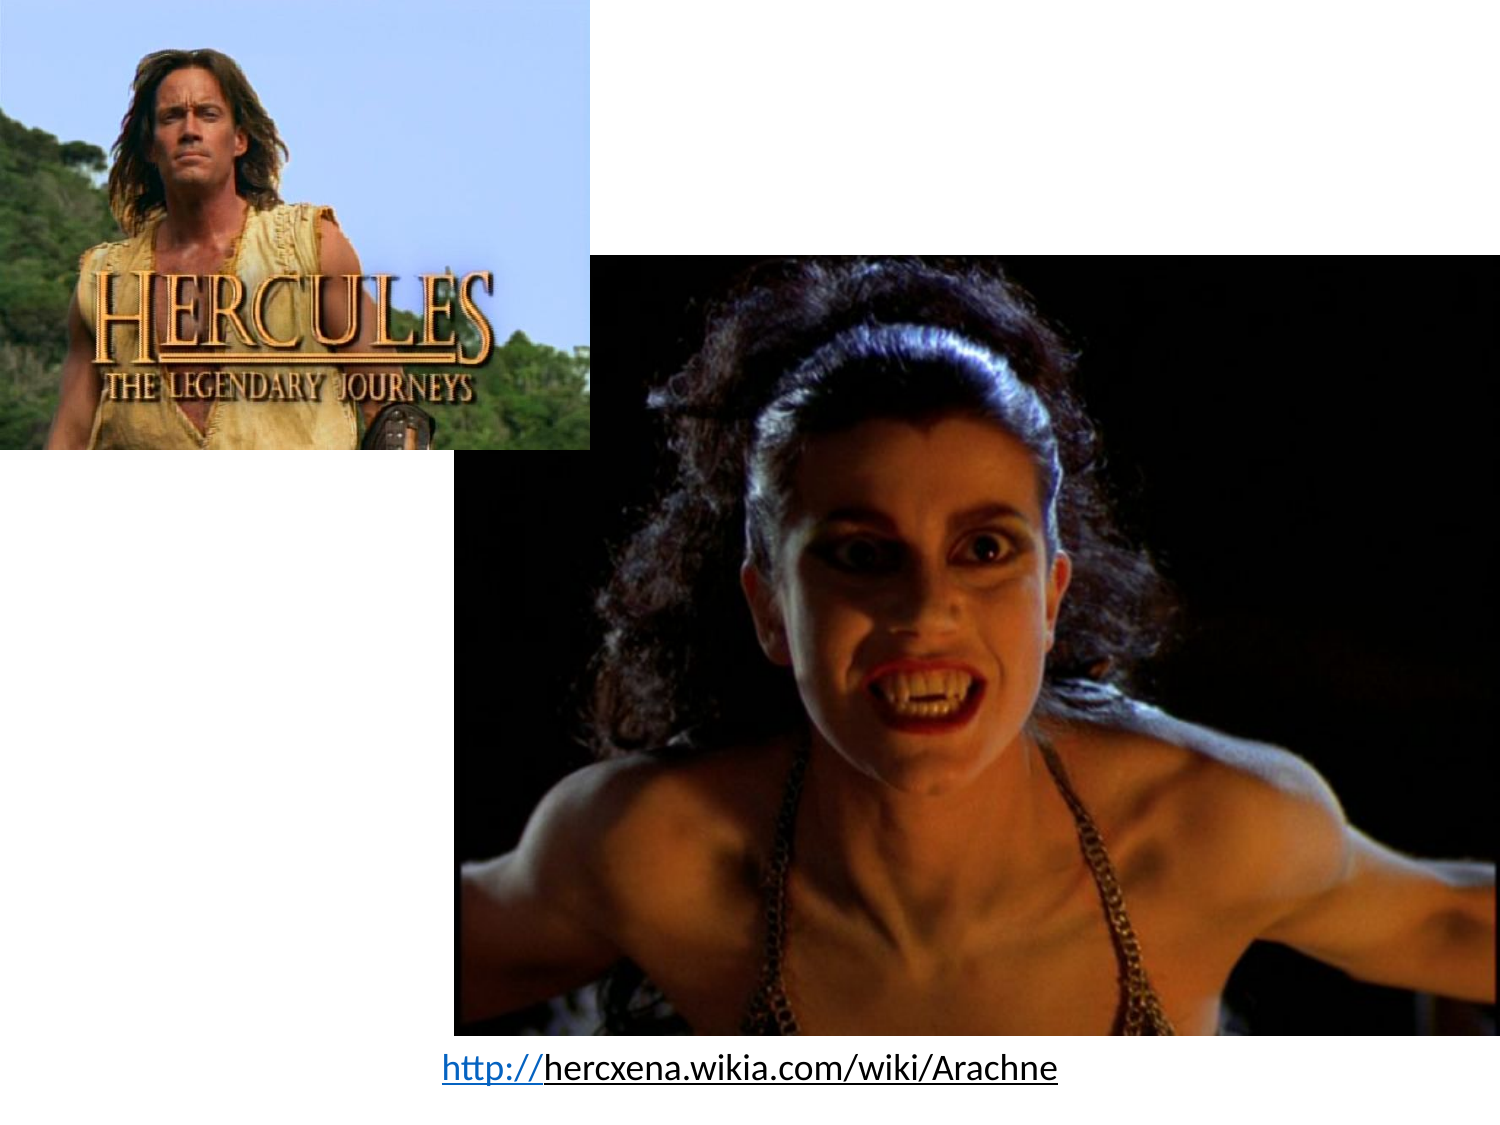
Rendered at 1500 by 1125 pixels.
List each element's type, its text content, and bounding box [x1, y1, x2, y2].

picture [0, 0, 1500, 1036]
text_box http://hercxena.wikia.com/wiki/Arachne [426, 1035, 1082, 1096]
